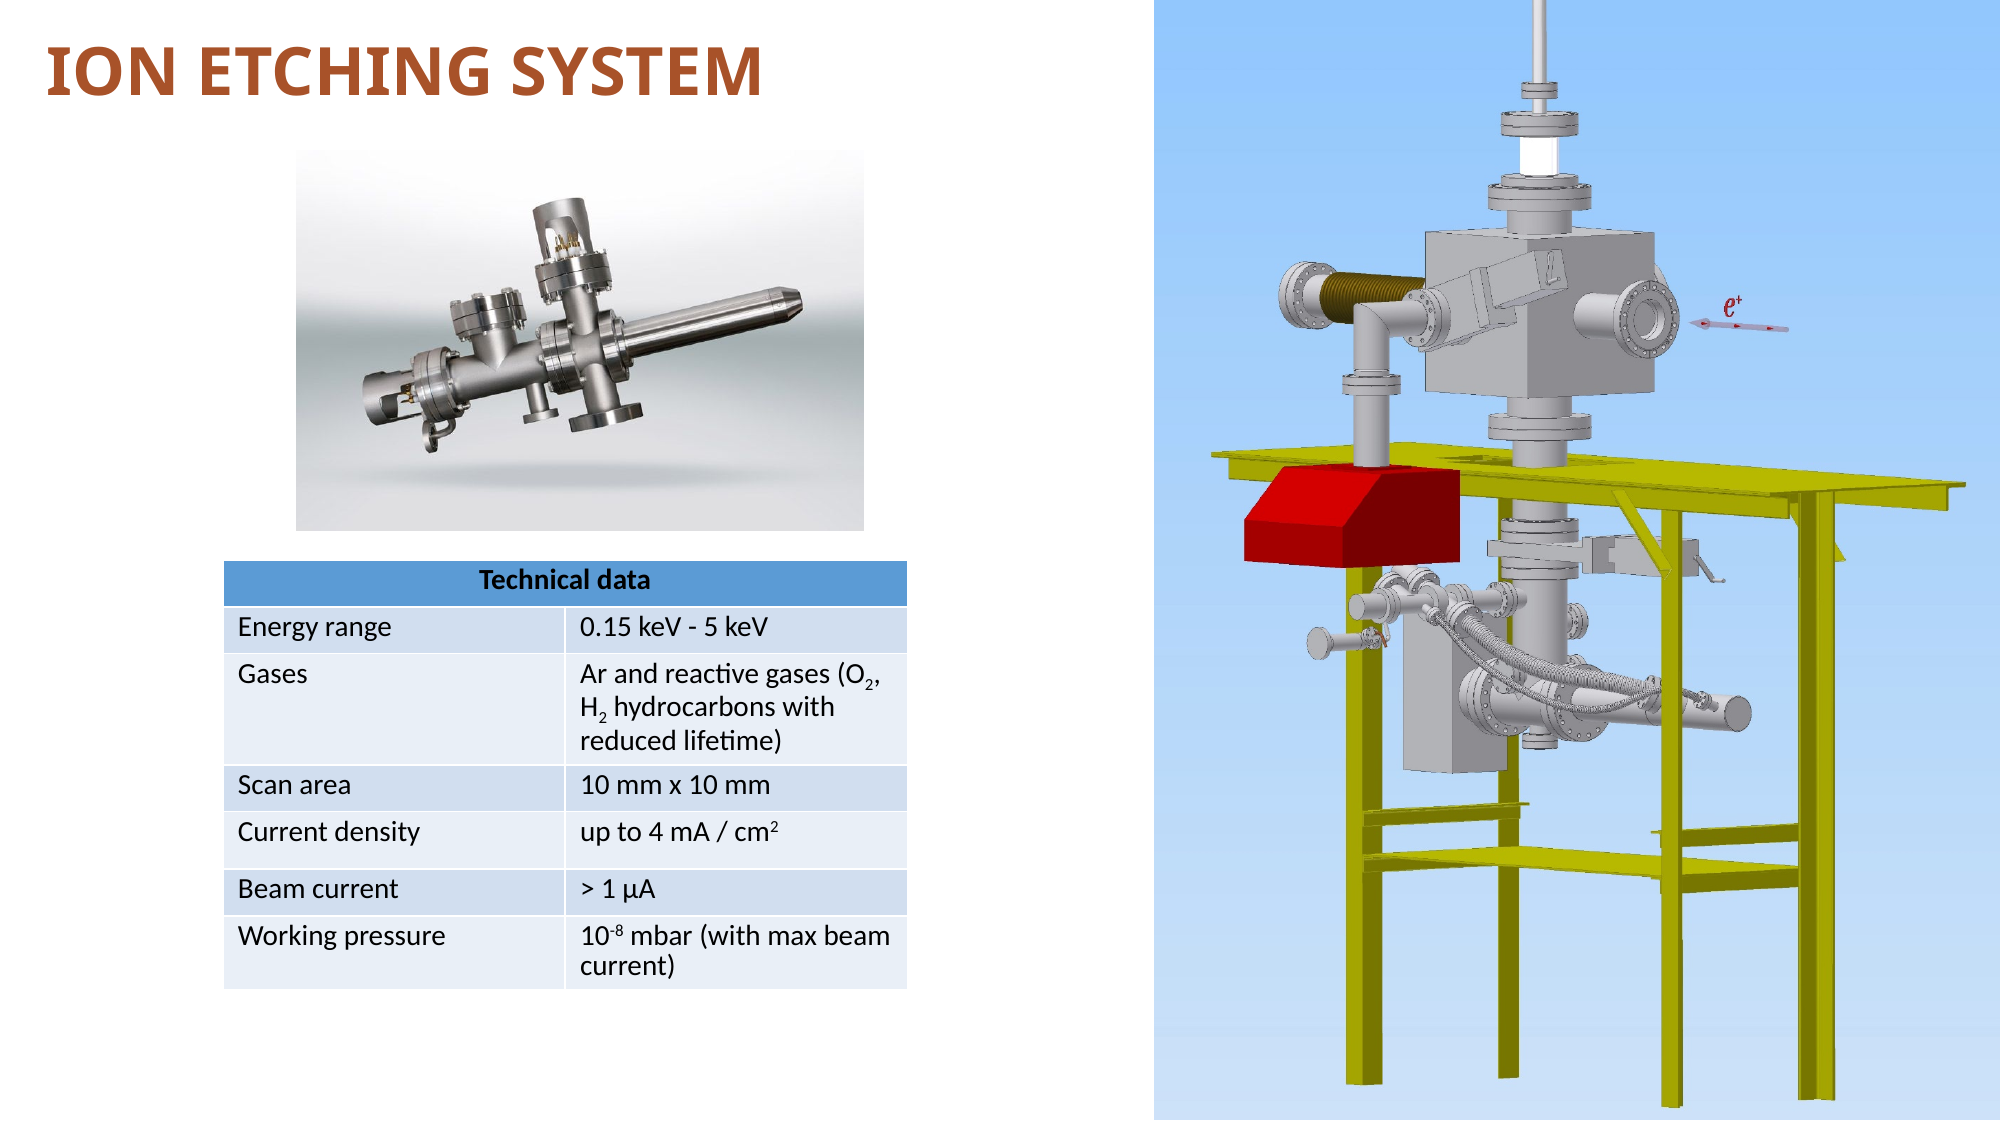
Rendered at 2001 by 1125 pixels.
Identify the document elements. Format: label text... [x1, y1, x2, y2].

picture [296, 150, 864, 531]
table_cell Energy range [224, 608, 564, 653]
table_cell up to 4 mA / cm2 [566, 812, 907, 868]
picture [1154, 0, 2000, 1120]
table_cell Beam current [224, 870, 564, 915]
table_cell 0.15 keV - 5 keV [566, 608, 907, 653]
table_cell 10 mm x 10 mm [566, 766, 907, 811]
table_cell Working pressure [224, 917, 564, 989]
table_cell Gases [224, 654, 564, 764]
table_cell Scan area [224, 766, 564, 811]
table_cell Current density [224, 812, 564, 868]
table_header Technical data [224, 561, 907, 606]
table_cell > 1 μA [566, 870, 907, 915]
table_cell Ar and reactive gases (O2, H2 hydrocarbons with reduced lifetime) [566, 654, 907, 764]
text_box ION ETCHING SYSTEM [31, 2, 1154, 118]
table_cell 10-8 mbar (with max beam current) [566, 917, 907, 989]
